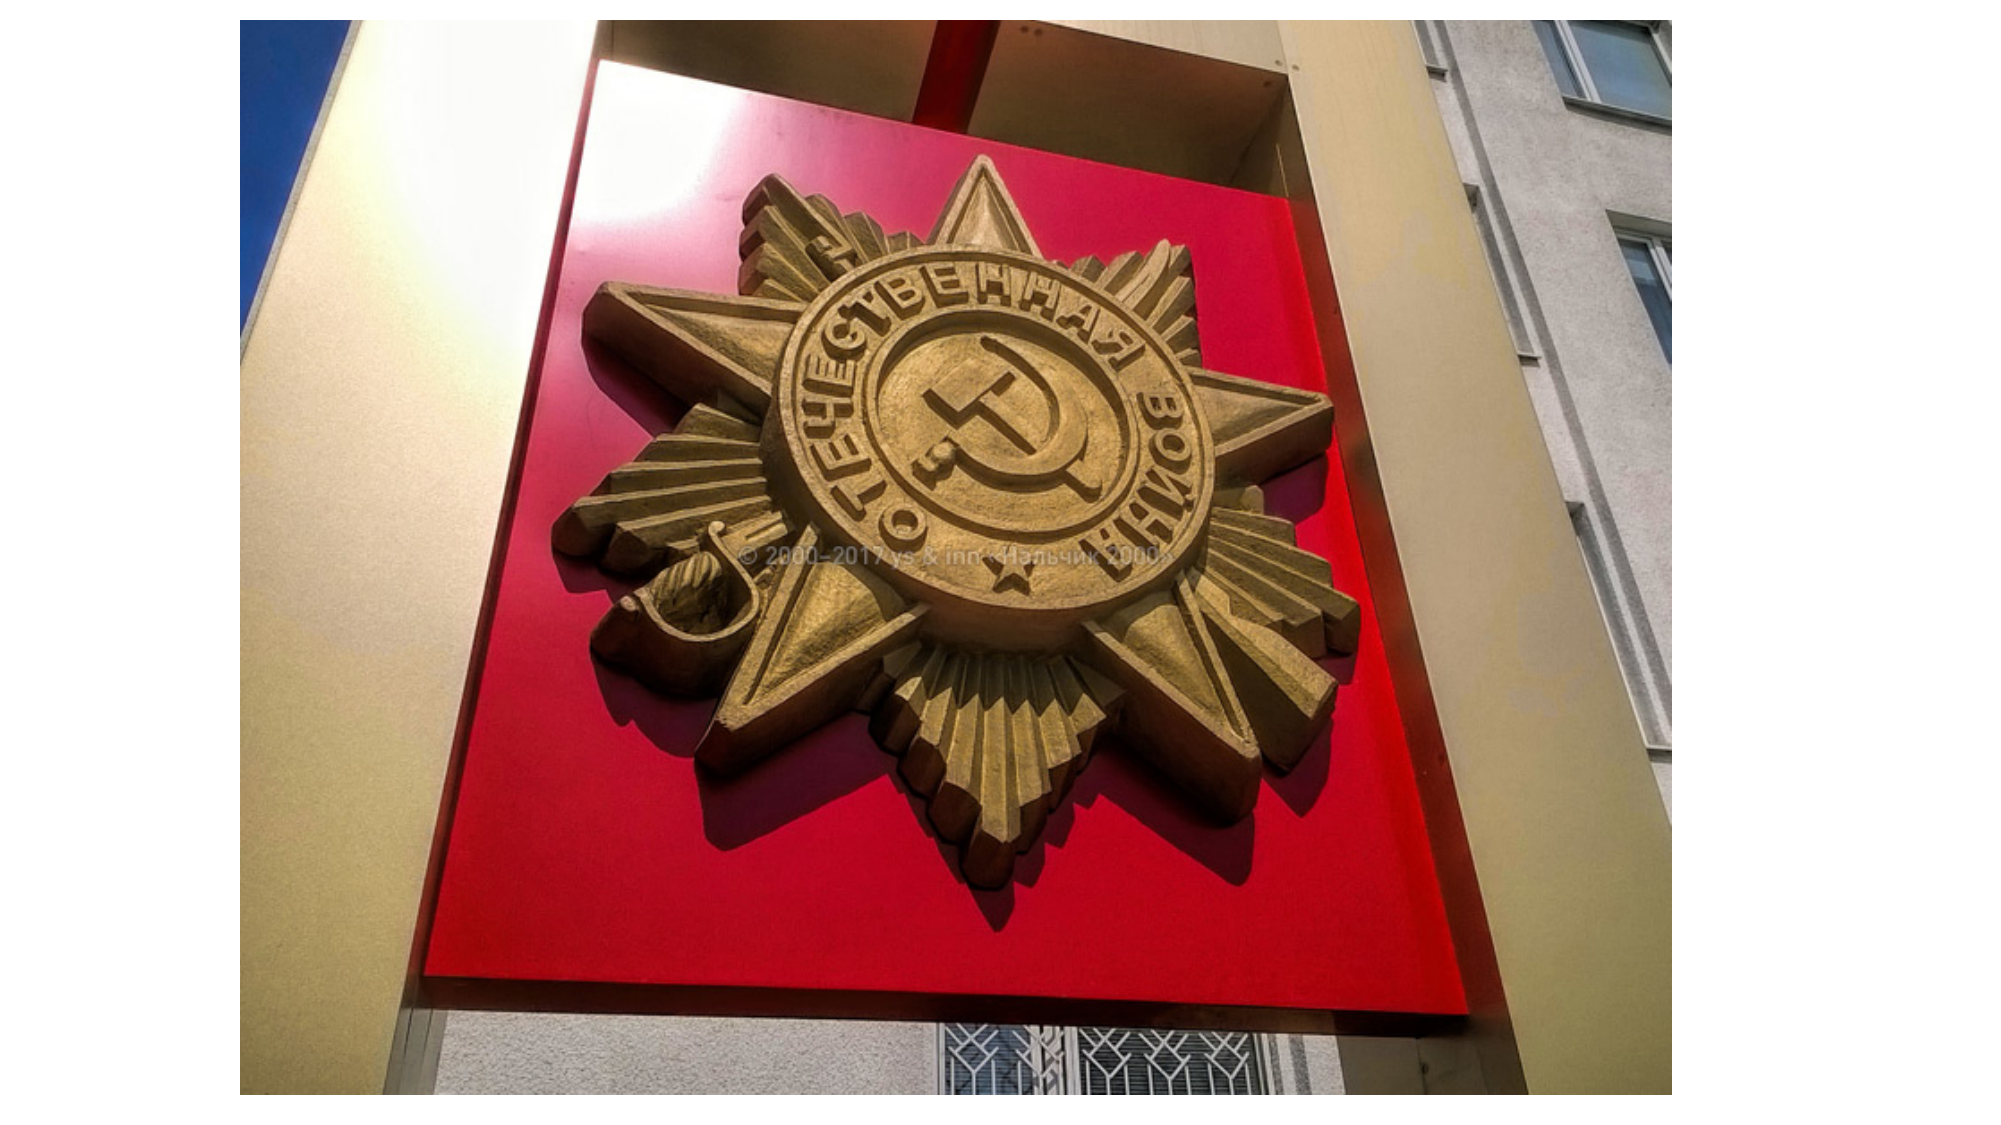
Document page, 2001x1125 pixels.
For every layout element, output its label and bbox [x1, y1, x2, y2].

picture [240, 20, 1672, 1095]
